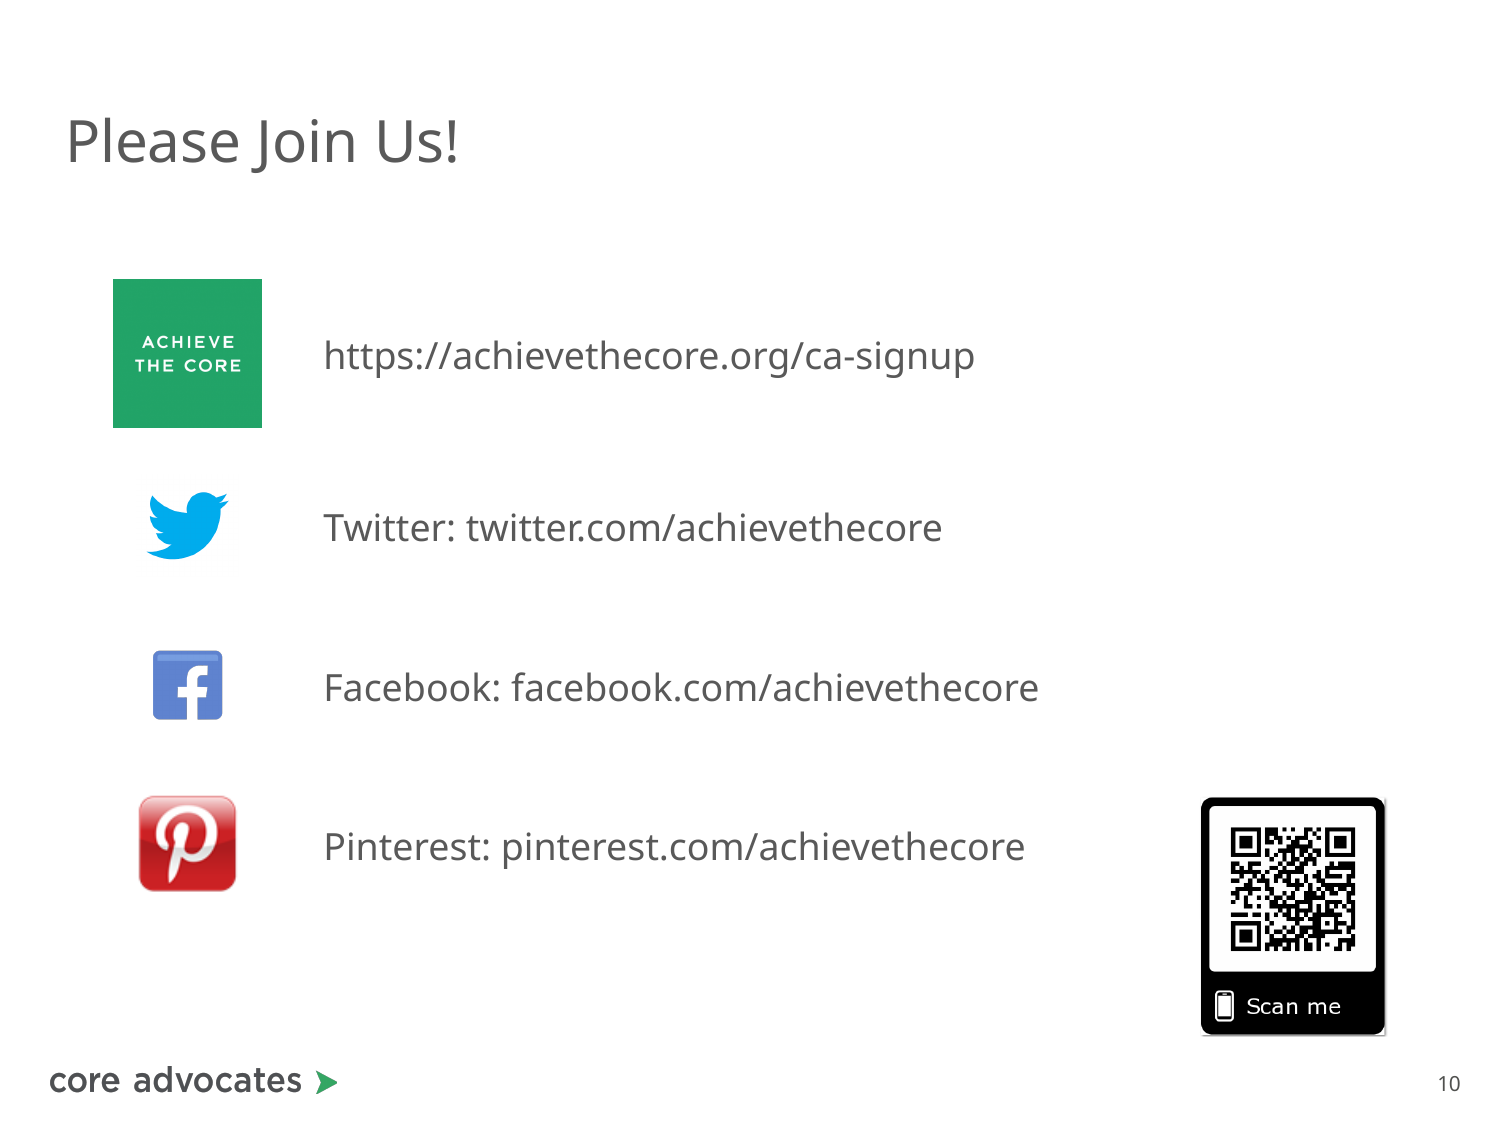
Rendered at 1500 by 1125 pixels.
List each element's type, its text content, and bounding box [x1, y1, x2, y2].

picture [126, 623, 249, 747]
picture [135, 474, 239, 578]
picture [1199, 792, 1389, 1038]
title Please Join Us! [50, 45, 1457, 233]
text_box Facebook: facebook.com/achievethecore [308, 649, 1142, 721]
picture [50, 1066, 337, 1094]
text_box Twitter: twitter.com/achievethecore [308, 490, 1142, 562]
picture [113, 279, 262, 428]
text_box Pinterest: pinterest.com/achievethecore [308, 808, 1142, 881]
picture [136, 792, 239, 895]
text_box https://achievethecore.org/ca-signup [308, 317, 1142, 390]
